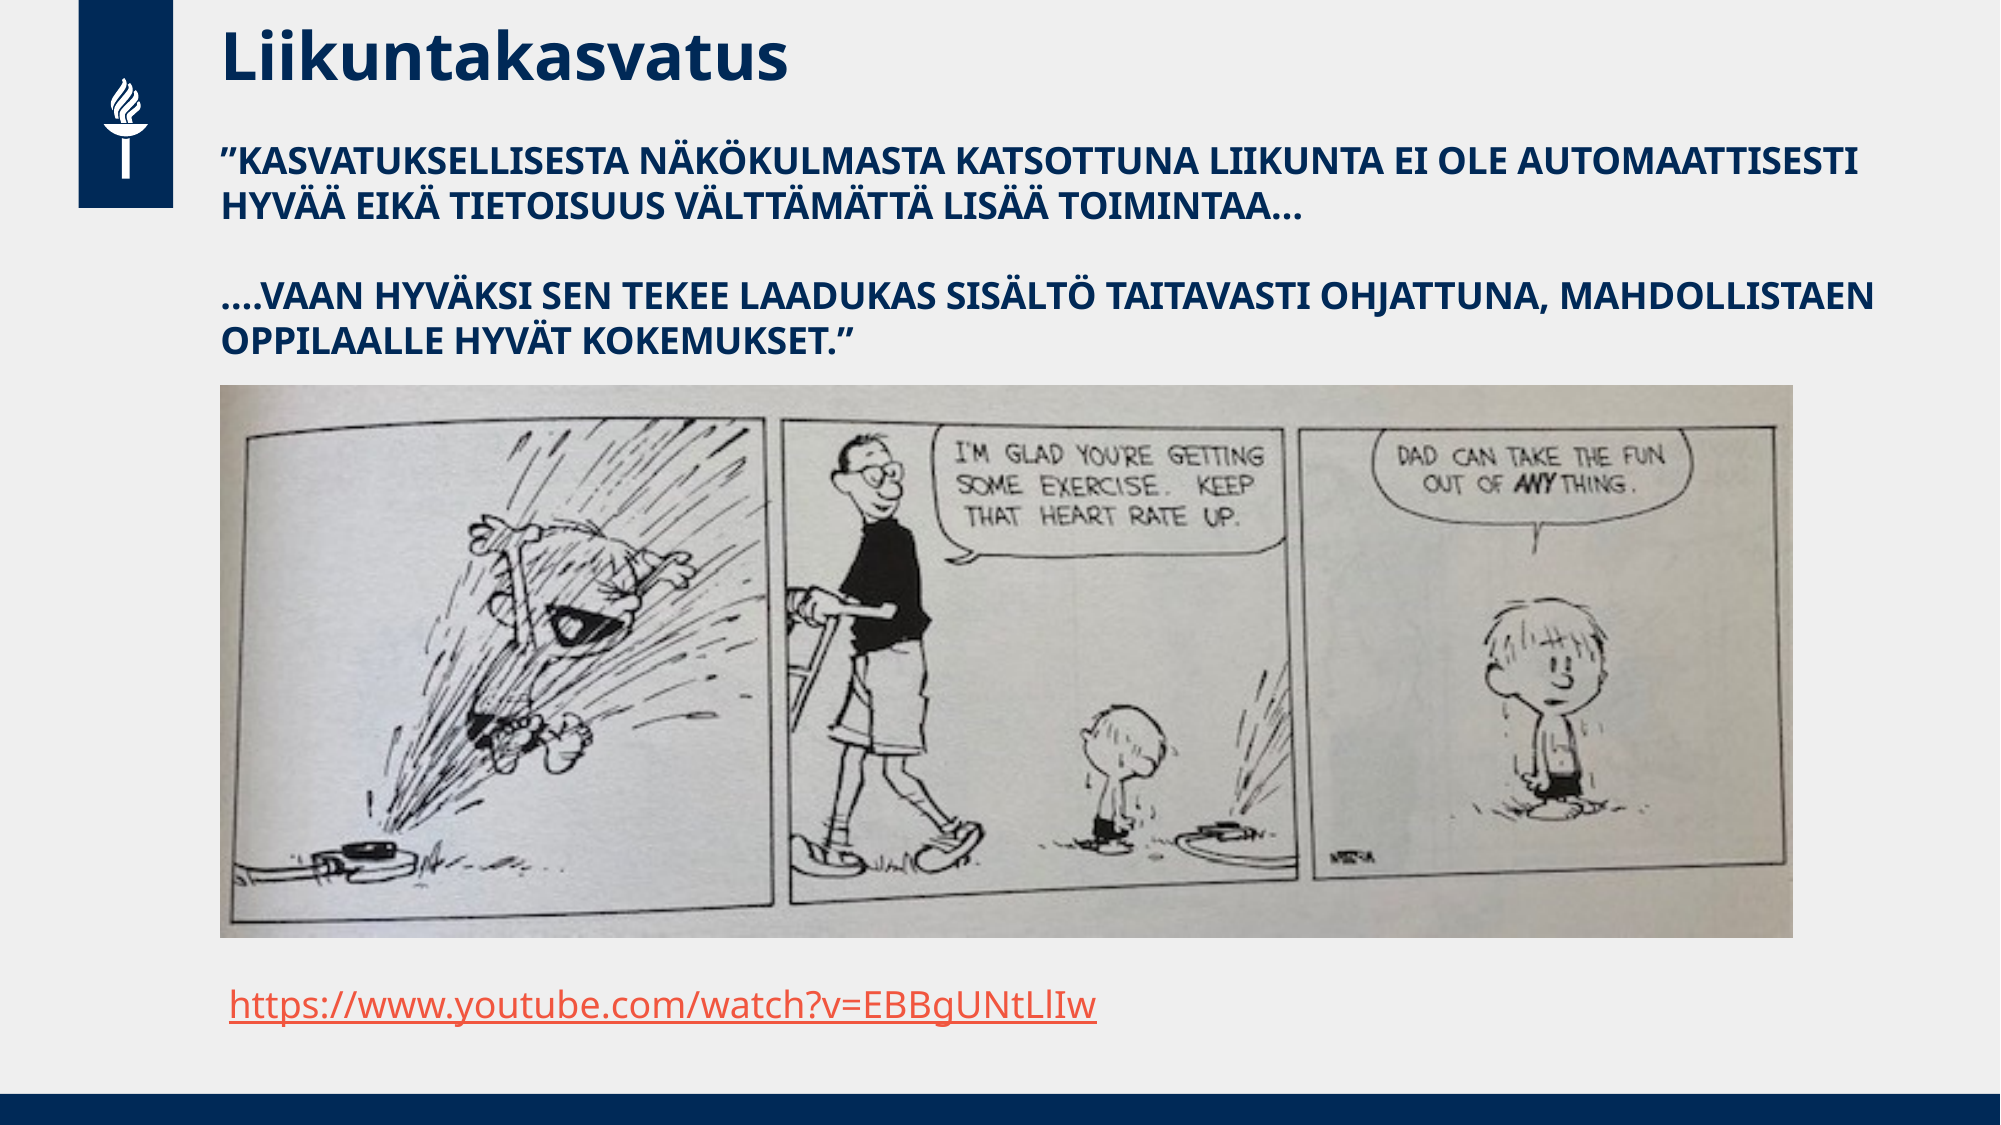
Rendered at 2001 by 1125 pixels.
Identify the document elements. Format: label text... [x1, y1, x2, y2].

title Liikuntakasvatus [220, 22, 1922, 138]
text_box https://www.youtube.com/watch?v=EBBgUNtLlIw [213, 973, 1786, 1125]
list ”KASVATUKSELLISESTA NÄKÖKULMASTA KATSOTTUNA LIIKUNTA EI OLE AUTOMAATTISESTI HYVÄÄ EIKÄ TIETOISUUS VÄLTTÄMÄTTÄ LISÄÄ TOIMINTAA… ….VAAN HYVÄKSI SEN TEKEE LAADUKAS SISÄLTÖ TAITAVASTI OHJATTUNA, MAHDOLLISTAEN OPPILAALLE HYVÄT KOKEMUKSET.” [220, 137, 1950, 386]
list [220, 385, 1793, 938]
